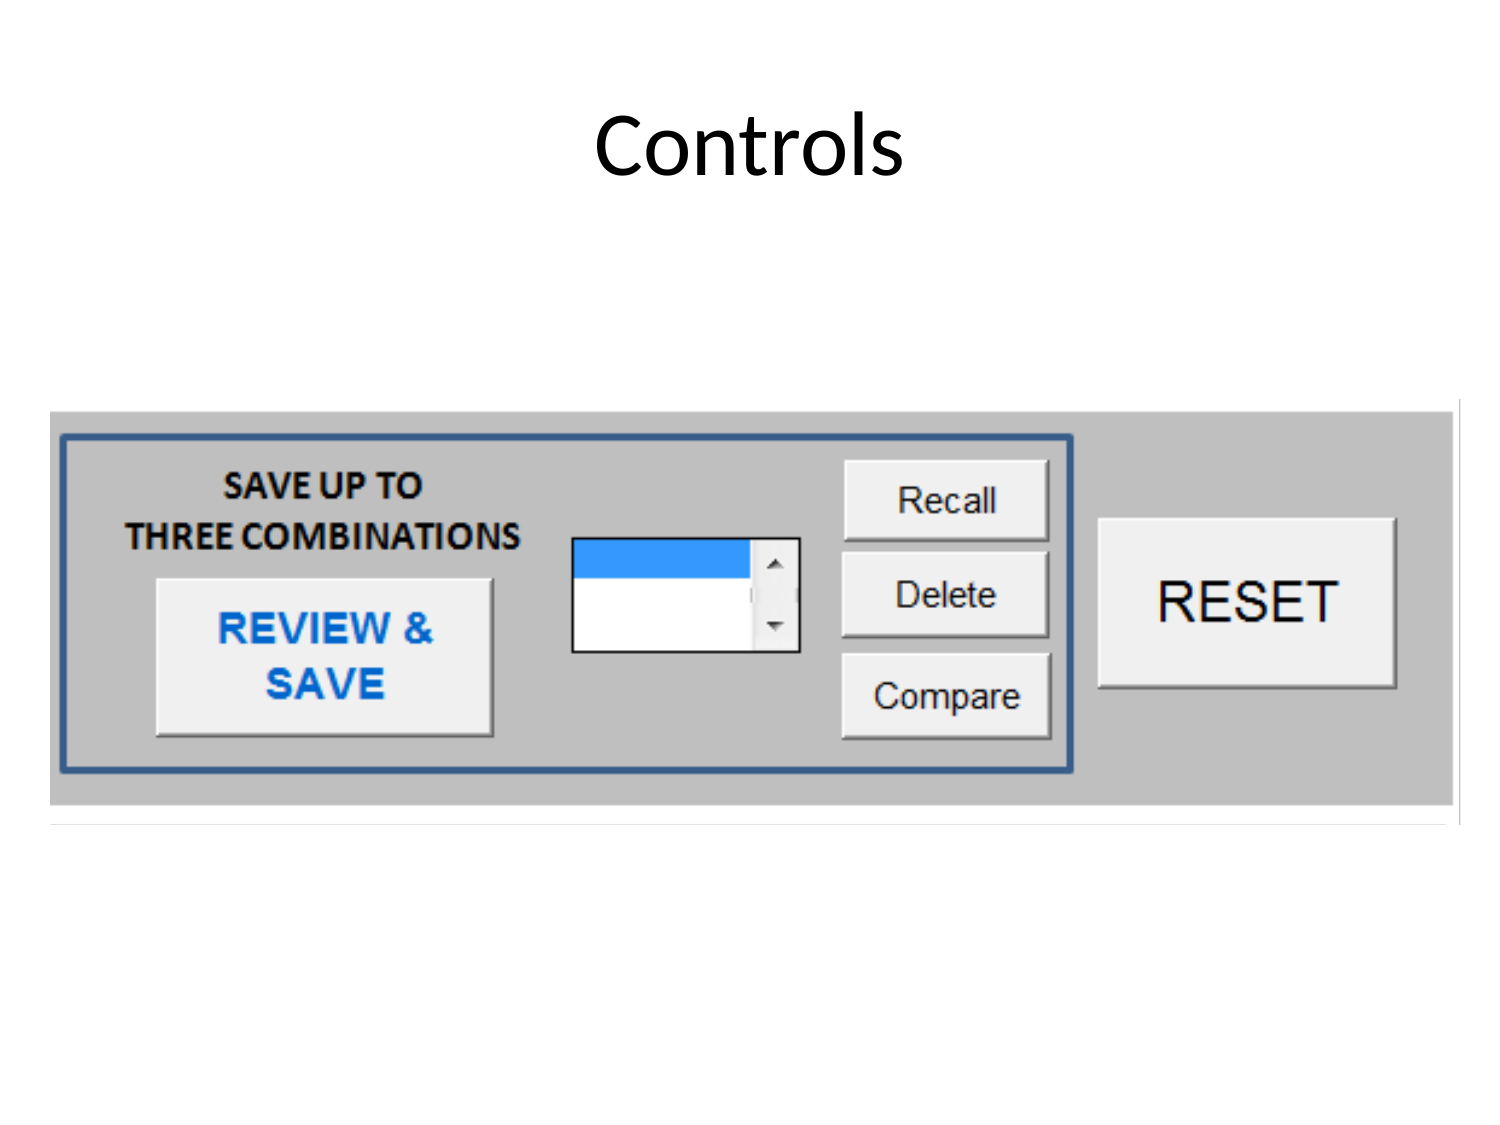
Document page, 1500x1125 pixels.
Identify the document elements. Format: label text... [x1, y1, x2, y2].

picture [49, 399, 1461, 826]
title Controls [75, 45, 1425, 233]
